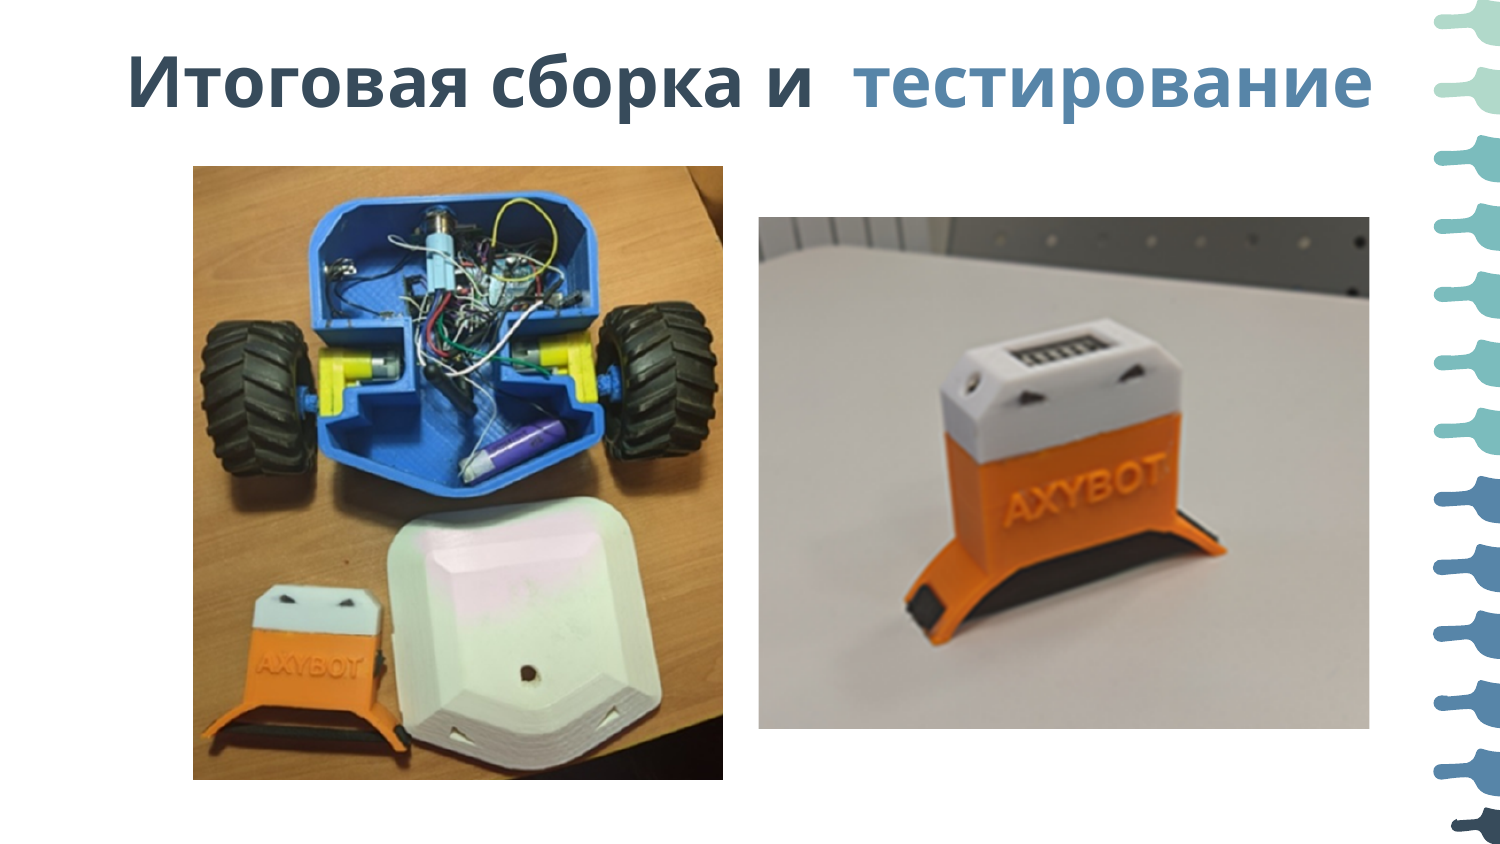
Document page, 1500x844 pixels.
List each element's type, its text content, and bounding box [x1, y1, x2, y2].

picture [758, 217, 1370, 729]
picture [193, 165, 723, 781]
text_box Итоговая сборка и тестирование [0, 21, 1500, 130]
